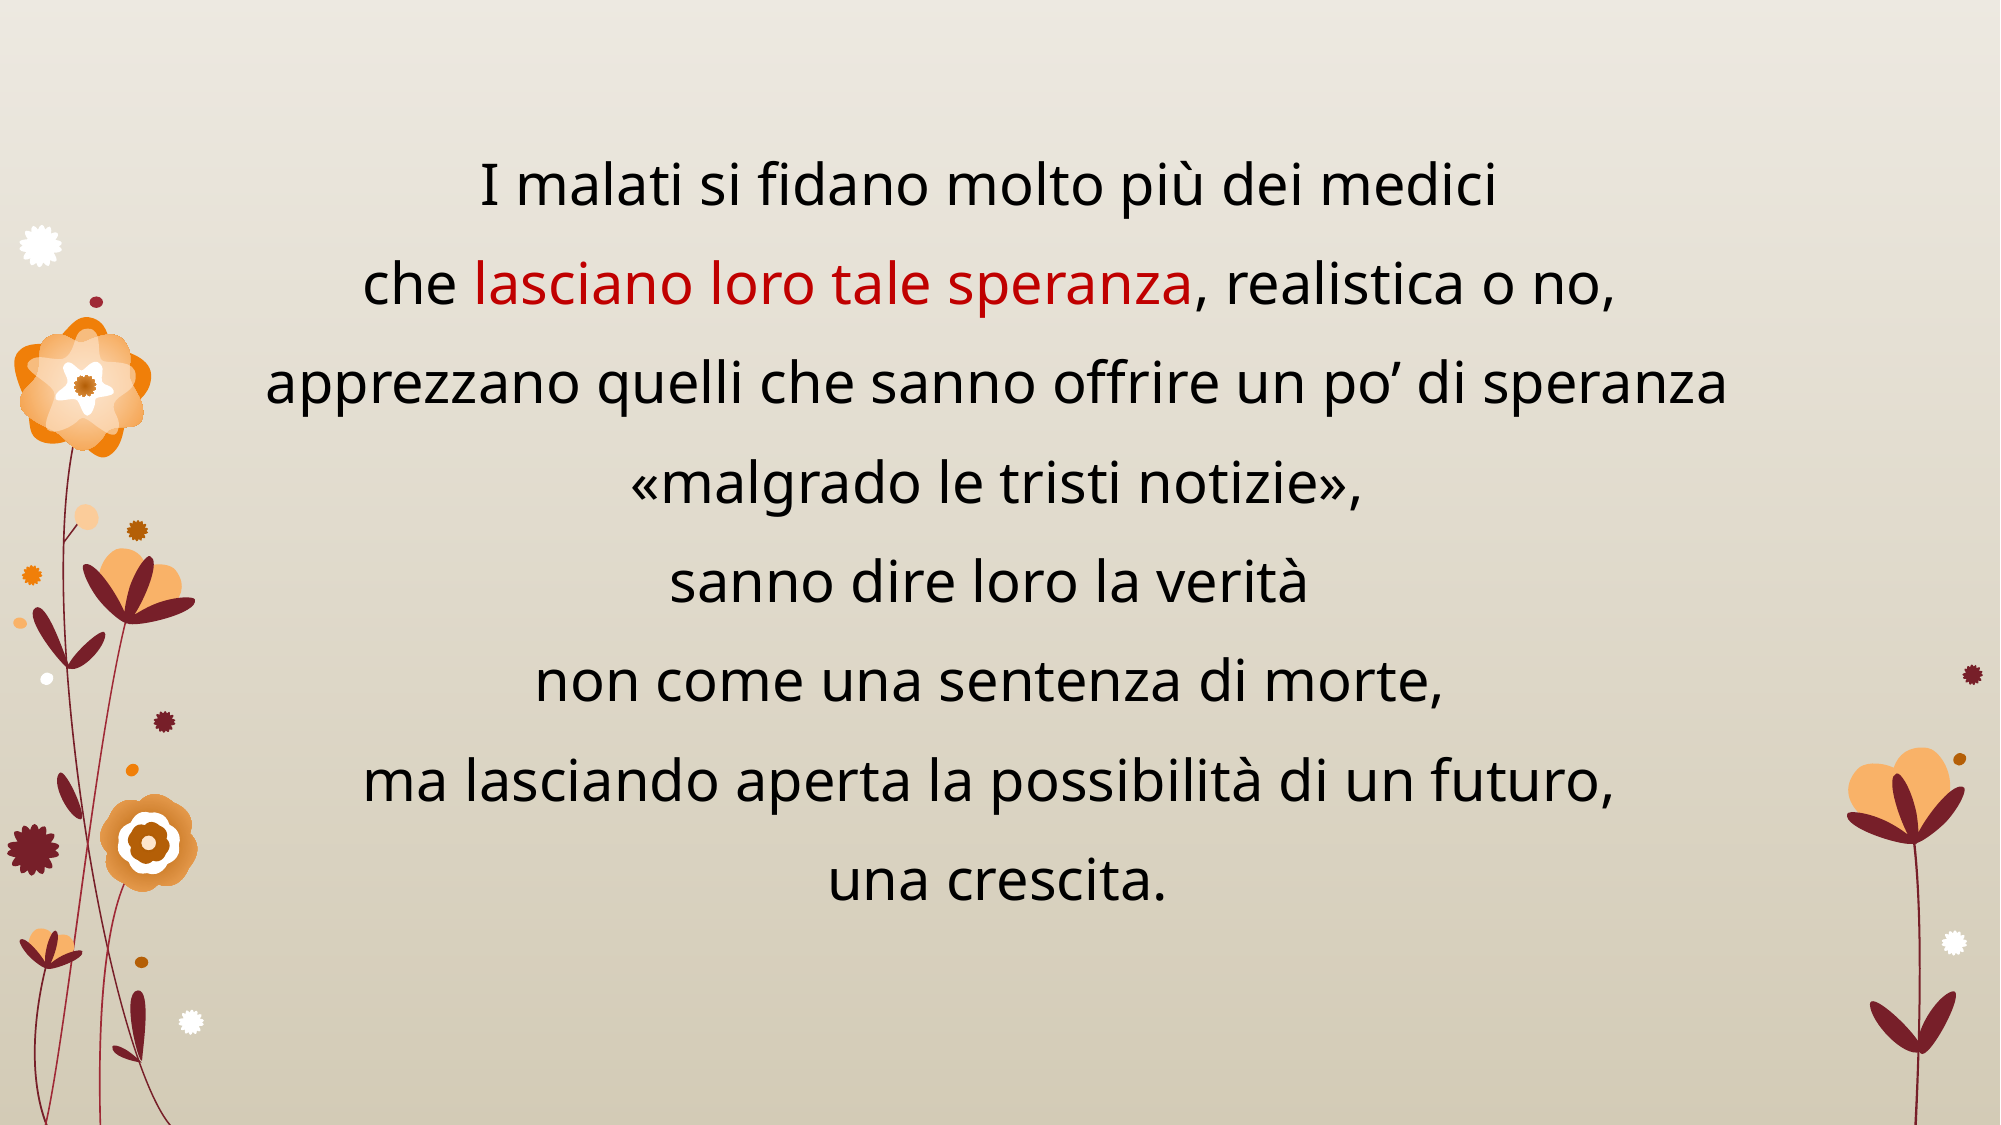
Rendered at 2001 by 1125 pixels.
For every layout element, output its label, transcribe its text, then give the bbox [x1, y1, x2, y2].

list I malati si fidano molto più dei medici che lasciano loro tale speranza, realistica o no, apprezzano quelli che sanno offrire un po’ di speranza «malgrado le tristi notizie», sanno dire loro la verità non come una sentenza di morte, ma lasciando aperta la possibilità di un futuro, una crescita. [245, 148, 1750, 987]
